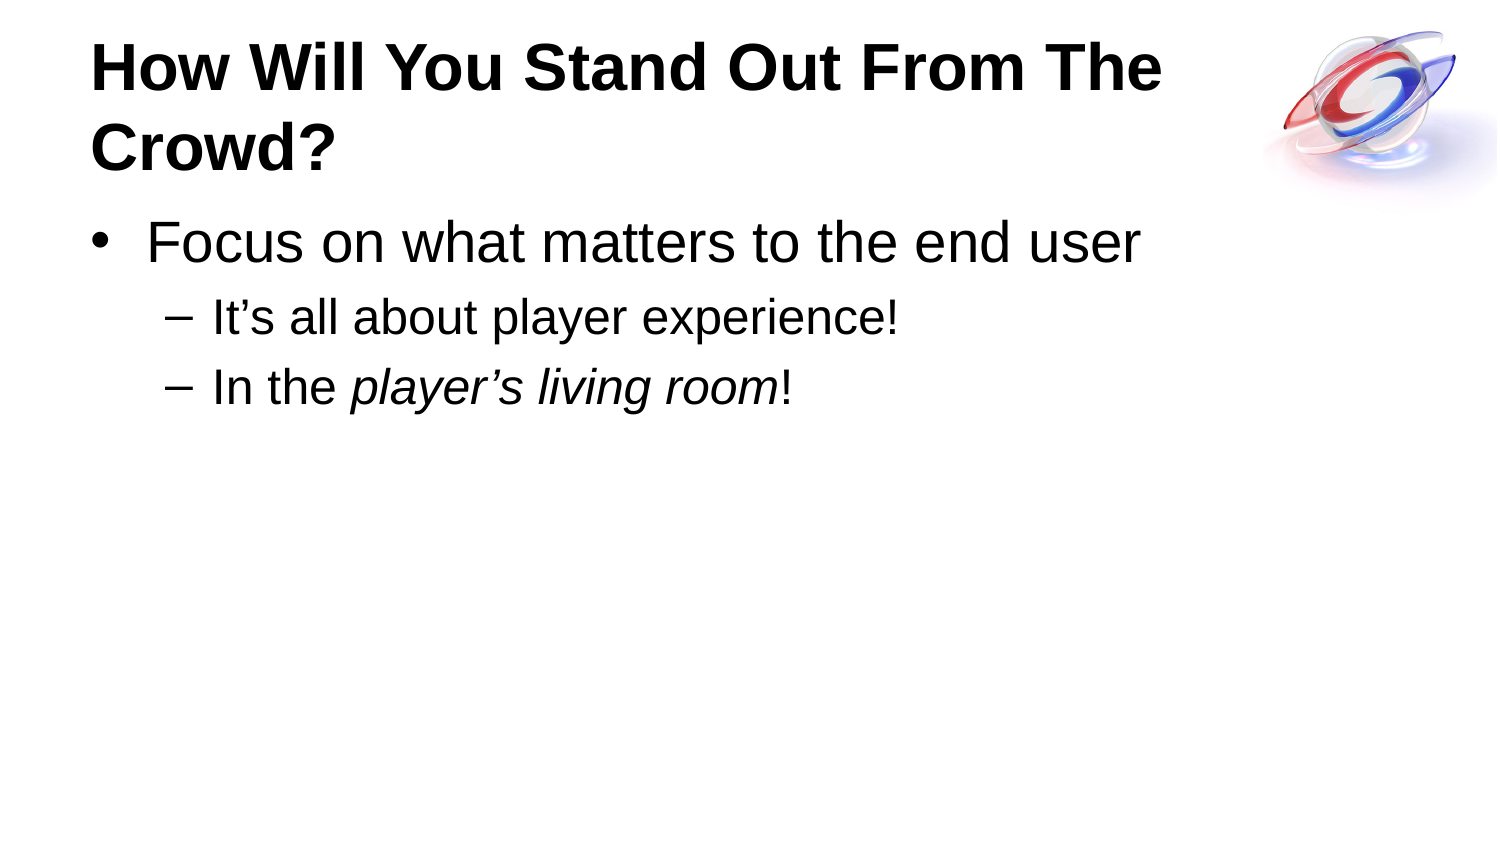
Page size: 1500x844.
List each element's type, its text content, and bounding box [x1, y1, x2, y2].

title How Will You Stand Out From The Crowd? [75, 33, 1425, 175]
picture [1263, 0, 1497, 234]
list Focus on what matters to the end user It’s all about player experience! In the player’s living room! [75, 196, 1425, 754]
